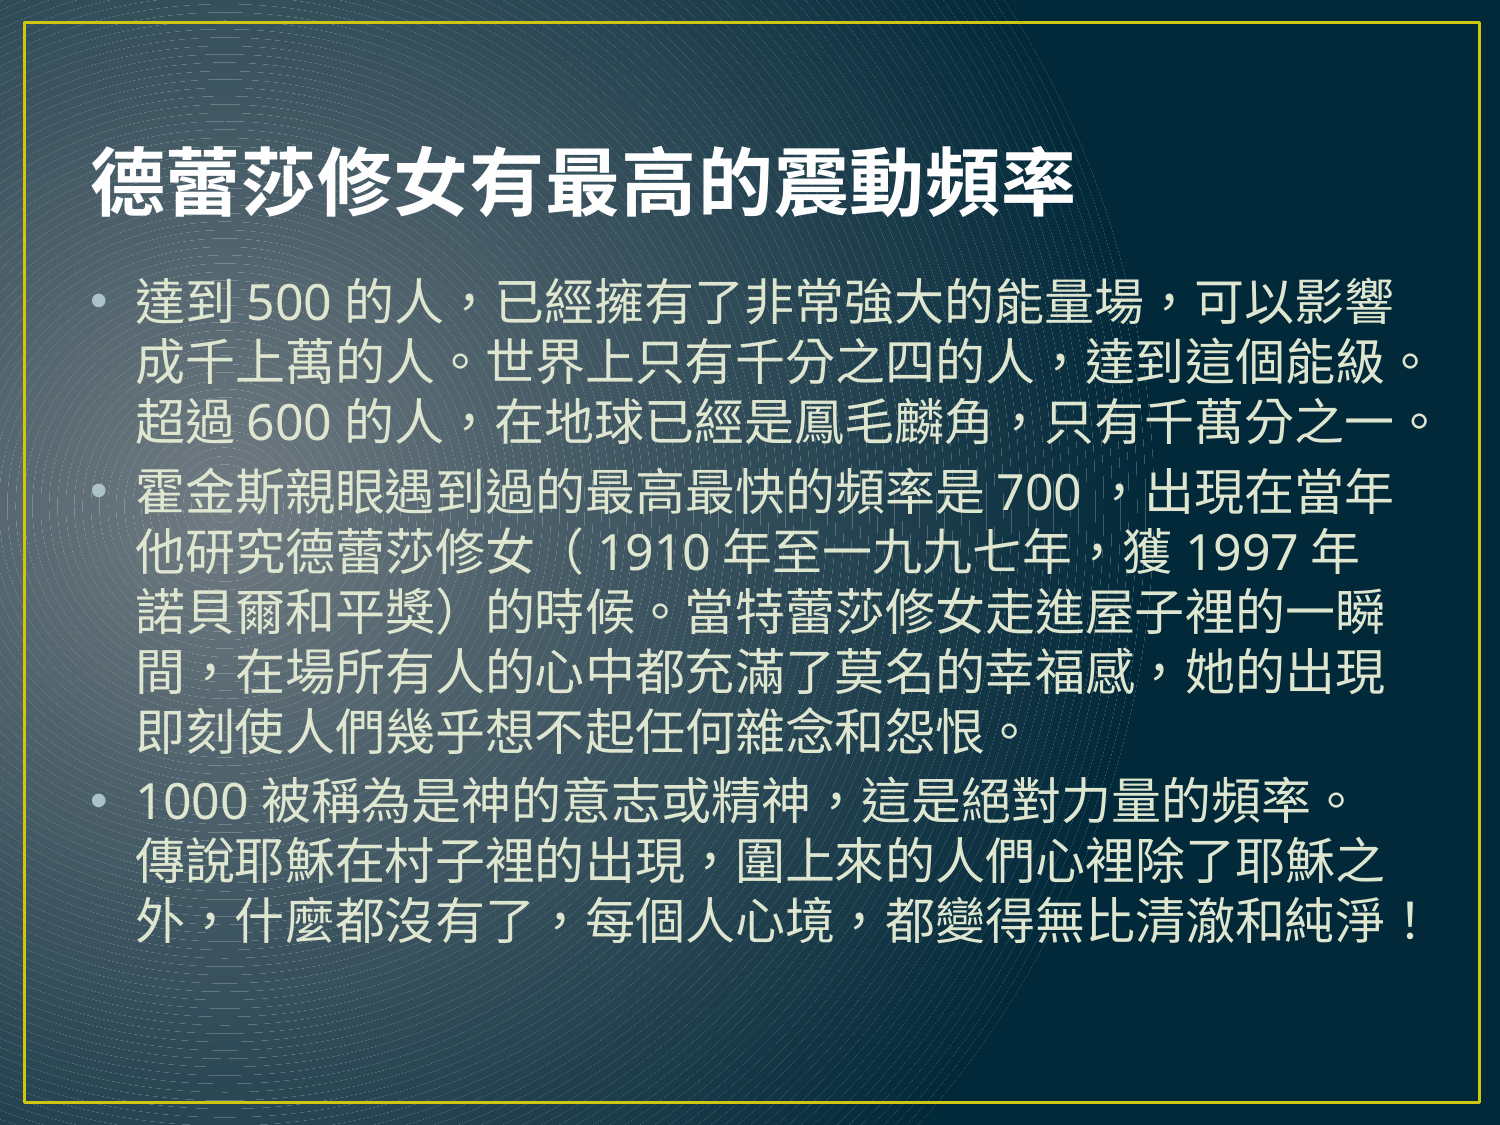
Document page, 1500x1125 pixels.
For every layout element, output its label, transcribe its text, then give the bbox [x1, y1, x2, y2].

list 達到500的人，已經擁有了非常強大的能量場，可以影響成千上萬的人。世界上只有千分之四的人，達到這個能級。超過600的人，在地球已經是鳳毛麟角，只有千萬分之一。 霍金斯親眼遇到過的最高最快的頻率是700，出現在當年他研究德蕾莎修女（1910年至一九九七年，獲1997年諾貝爾和平獎）的時候。當特蕾莎修女走進屋子裡的一瞬間，在場所有人的心中都充滿了莫名的幸福感，她的出現即刻使人們幾乎想不起任何雜念和怨恨。 1000被稱為是神的意志或精神，這是絕對力量的頻率。傳說耶穌在村子裡的出現，圍上來的人們心裡除了耶穌之外，什麼都沒有了，每個人心境，都變得無比清澈和純淨！ [75, 262, 1425, 1005]
title 德蕾莎修女有最高的震動頻率 [75, 45, 1425, 233]
